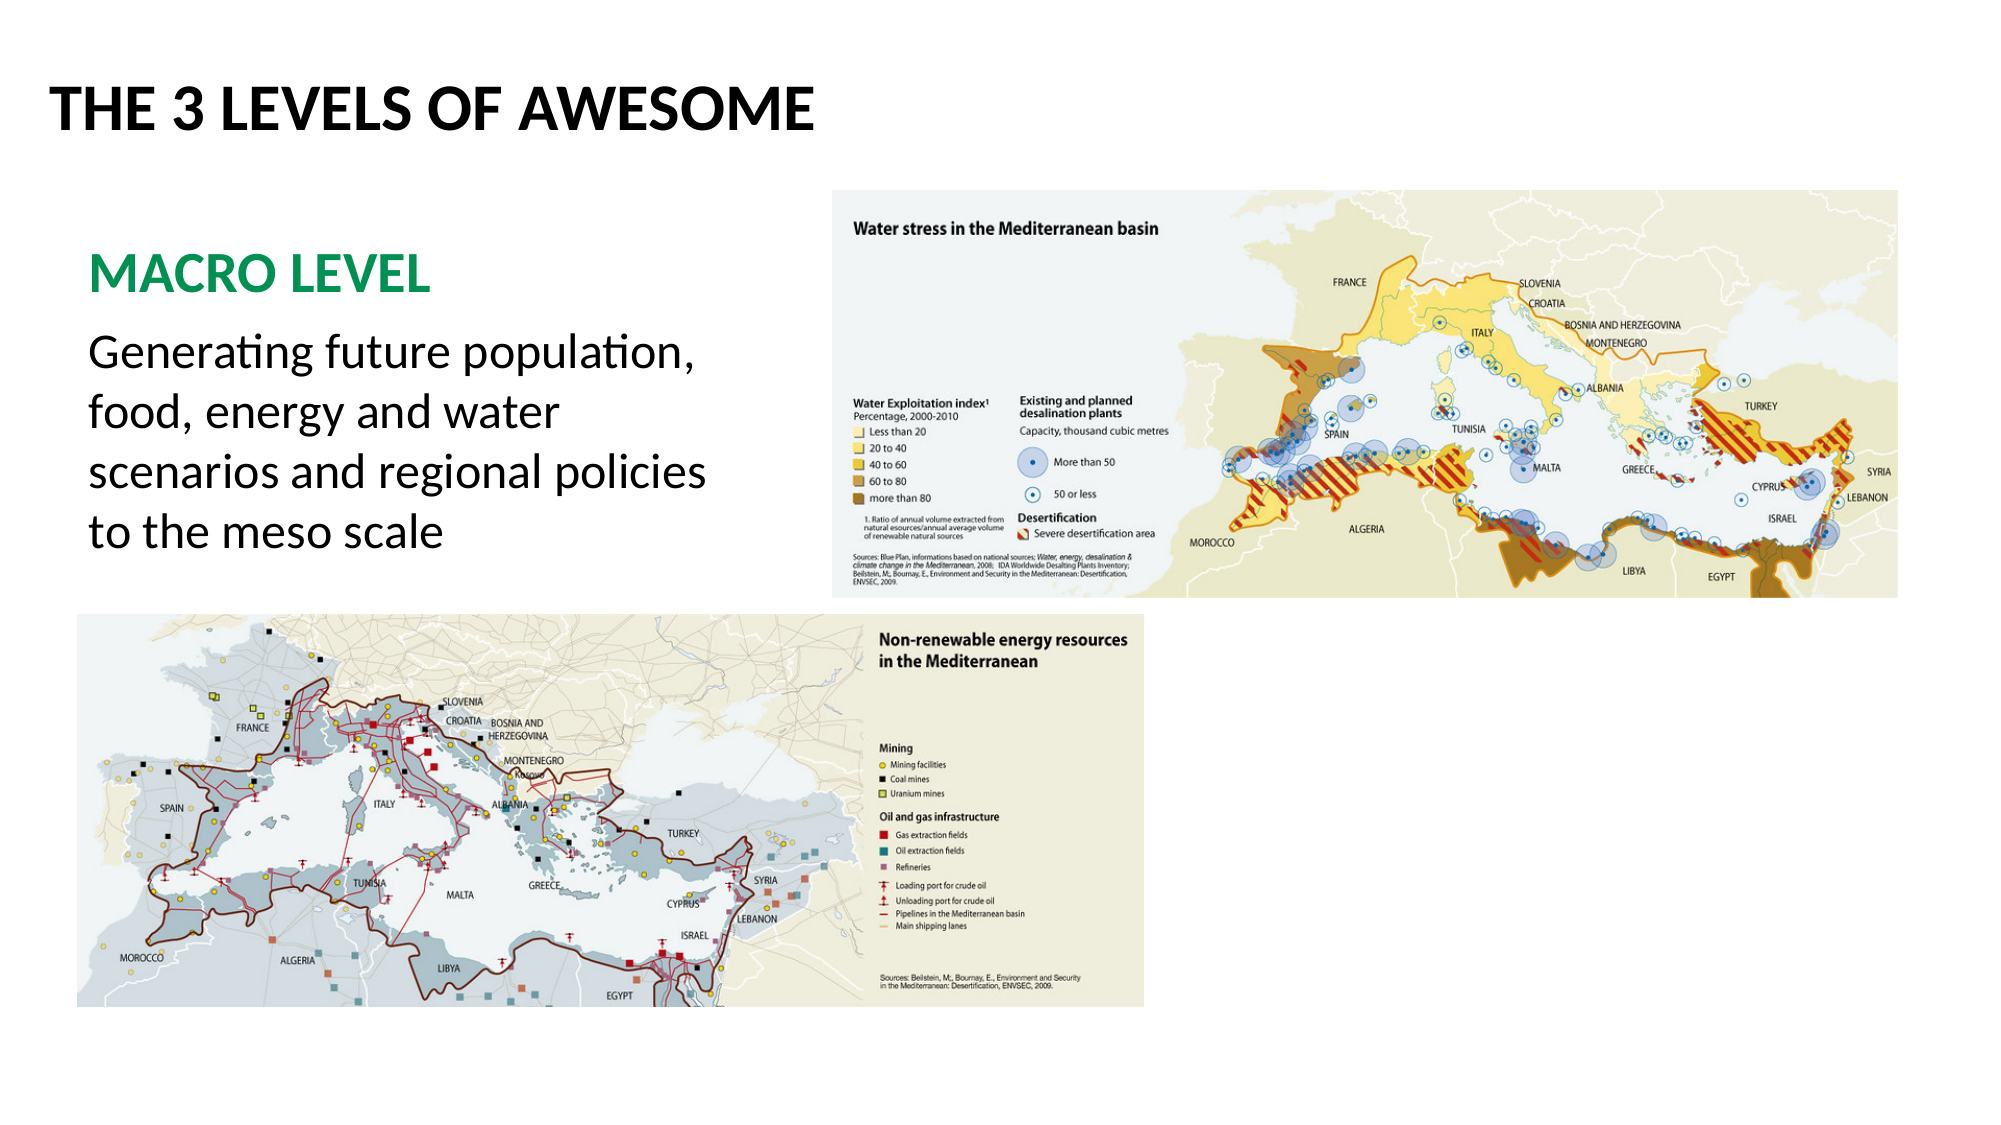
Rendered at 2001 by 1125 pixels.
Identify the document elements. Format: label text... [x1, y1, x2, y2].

text_box THE 3 LEVELS OF AWESOME [34, 56, 1814, 152]
picture [77, 614, 1144, 1007]
picture [832, 190, 1898, 598]
text_box Generating future population, food, energy and water scenarios and regional policies to the meso scale [73, 310, 759, 566]
list MACRO LEVEL [73, 234, 1799, 949]
